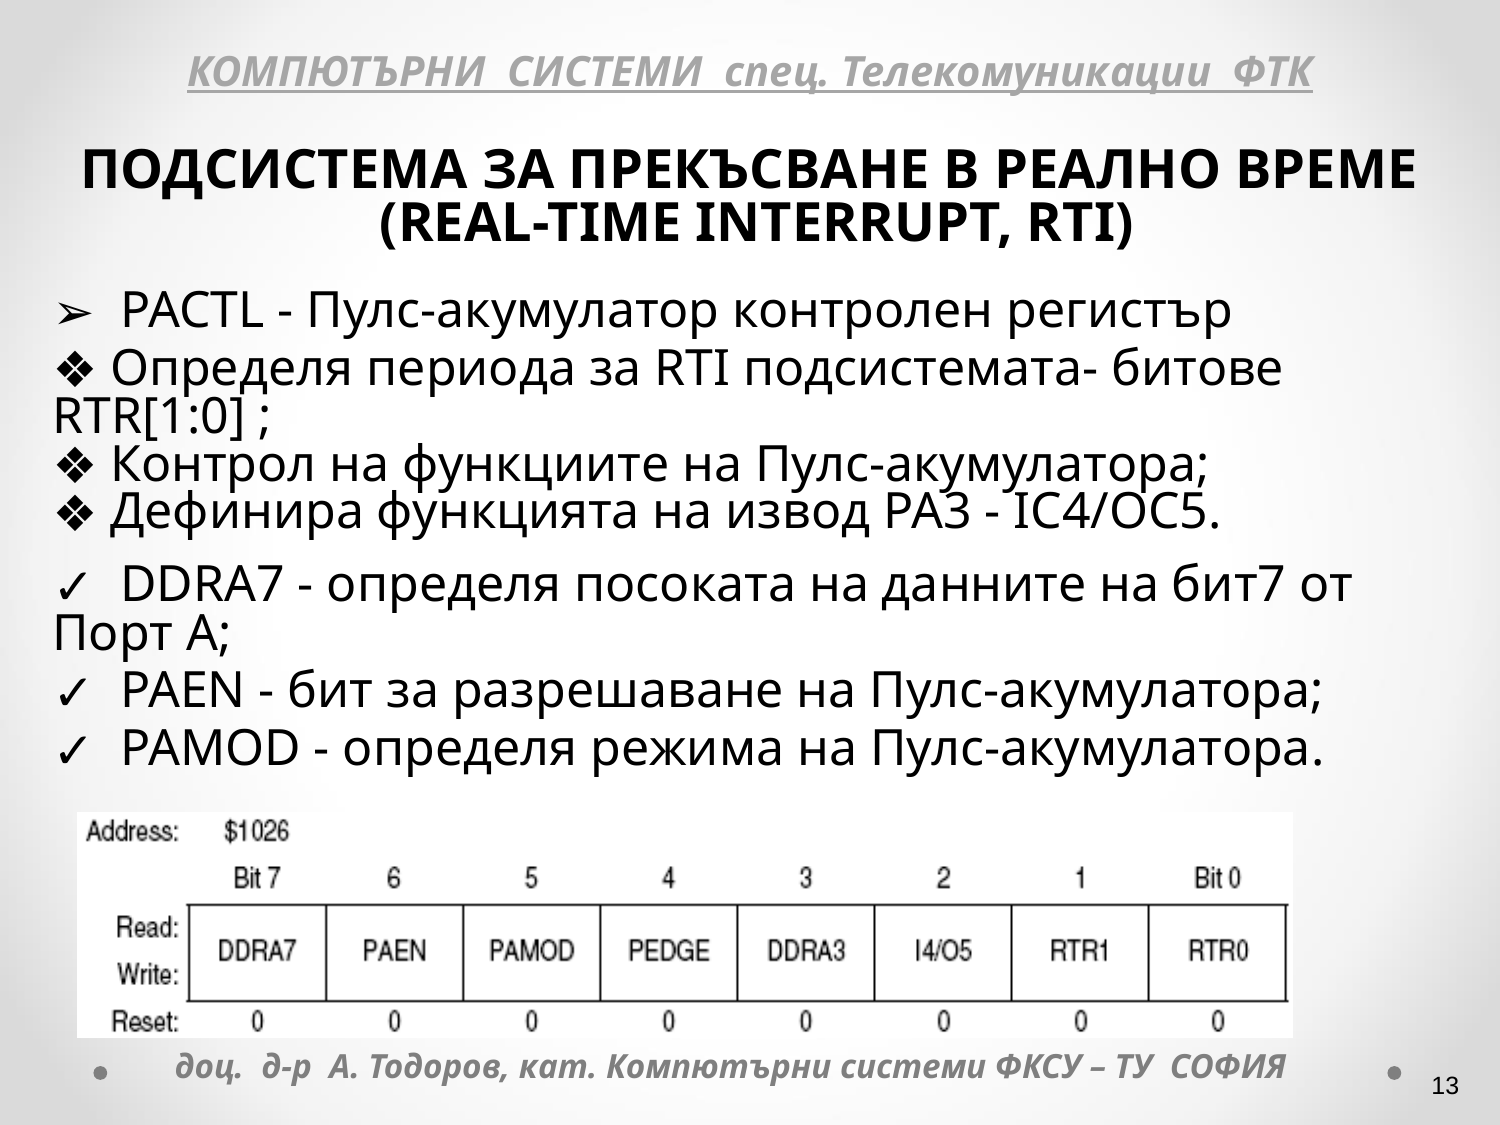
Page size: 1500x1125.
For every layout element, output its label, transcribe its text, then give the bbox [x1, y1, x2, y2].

picture [0, 0, 1500, 1125]
text_box ‹#› [1349, 1061, 1475, 1103]
text_box КОМПЮТЪРНИ СИСТЕМИ спец. Телекомуникации ФТК [74, 37, 1425, 88]
text_box доц. д-р А. Тодоров, кат. Компютърни системи ФКСУ – ТУ СОФИЯ [75, 1037, 1388, 1100]
subtitle ПОДСИСТЕМА ЗА ПРЕКЪСВАНЕ В РЕАЛНО ВРЕМЕ (REAL-TIME INTERRUPT, RTI) PACTL - Пулс-акумулатор контролен регистър Определя периода за RTI подсистемата- битове RTR[1:0] ; Контрол на функциите на Пулс-акумулатора; Дефинира функцията на извод РА3 - IC4/OC5. DDRA7 - определя посоката на данните на бит7 от Порт А; PAEN - бит за разрешаване на Пулс-акумулатора; PAMOD - определя режима на Пулс-акумулатора. [37, 75, 1463, 838]
